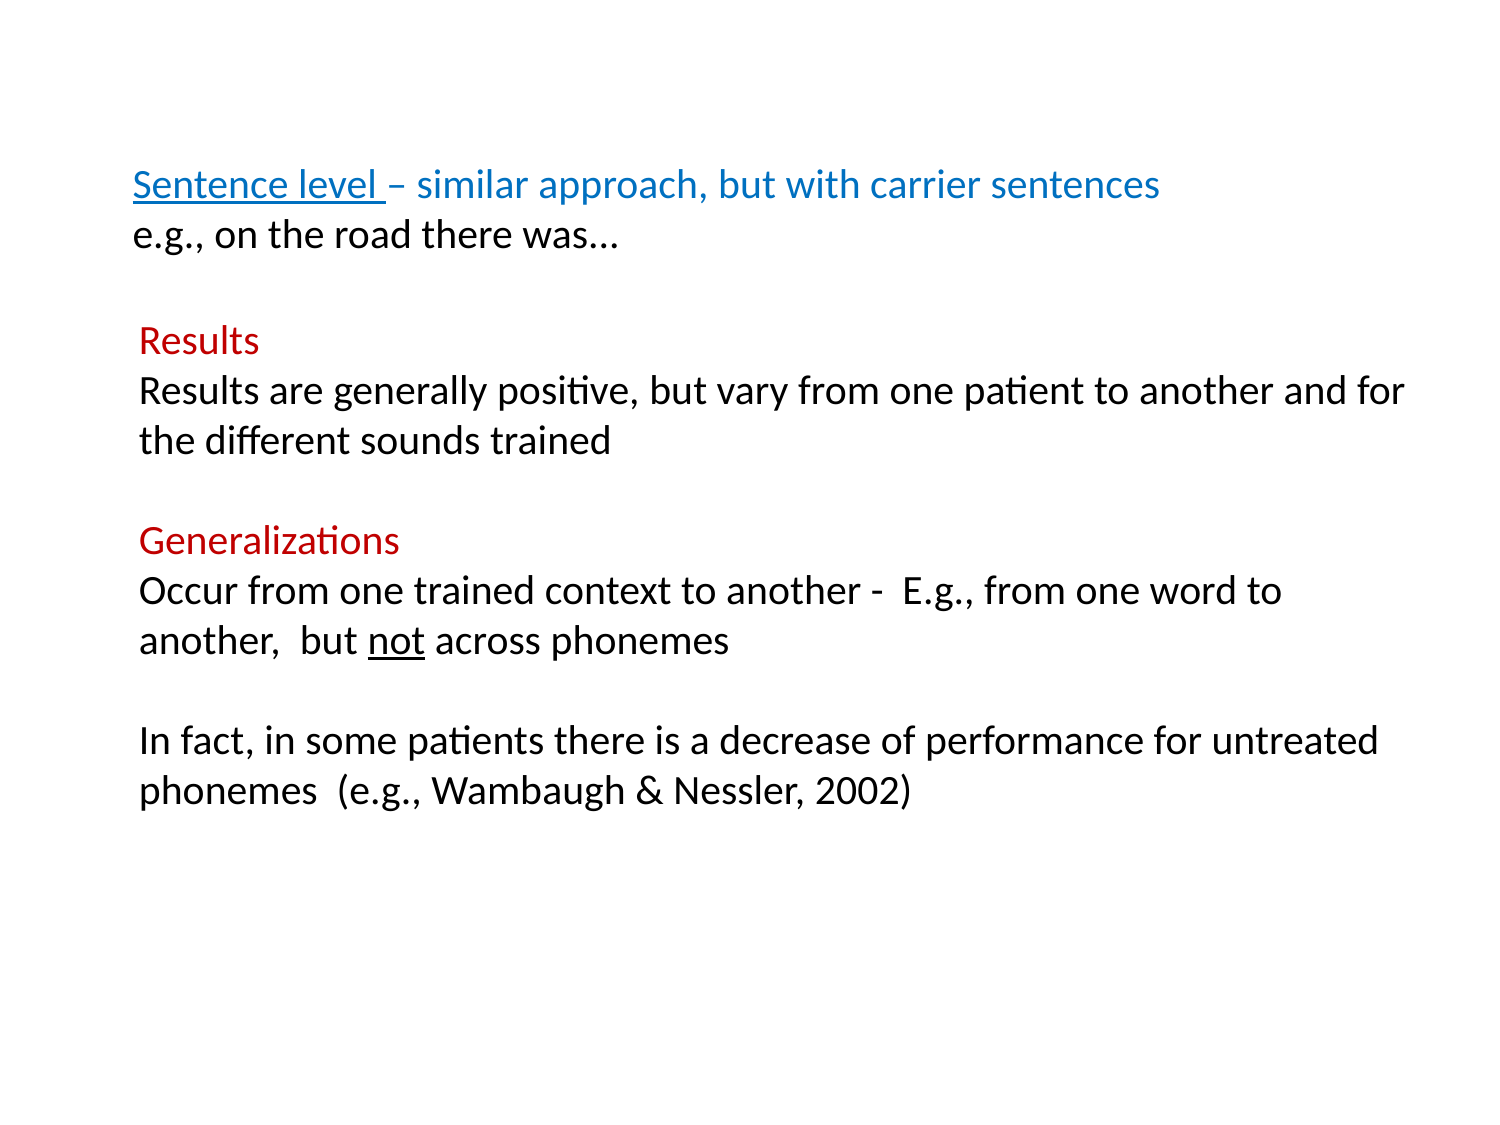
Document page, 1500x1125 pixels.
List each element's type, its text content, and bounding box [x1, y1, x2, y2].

text_box Sentence level – similar approach, but with carrier sentences e.g., on the road there was... [117, 148, 1176, 264]
text_box Results Results are generally positive, but vary from one patient to another and for the different sounds trained Generalizations Occur from one trained context to another - E.g., from one word to another, but not across phonemes In fact, in some patients there is a decrease of performance for untreated phonemes (e.g., Wambaugh & Nessler, 2002) [123, 255, 1424, 821]
